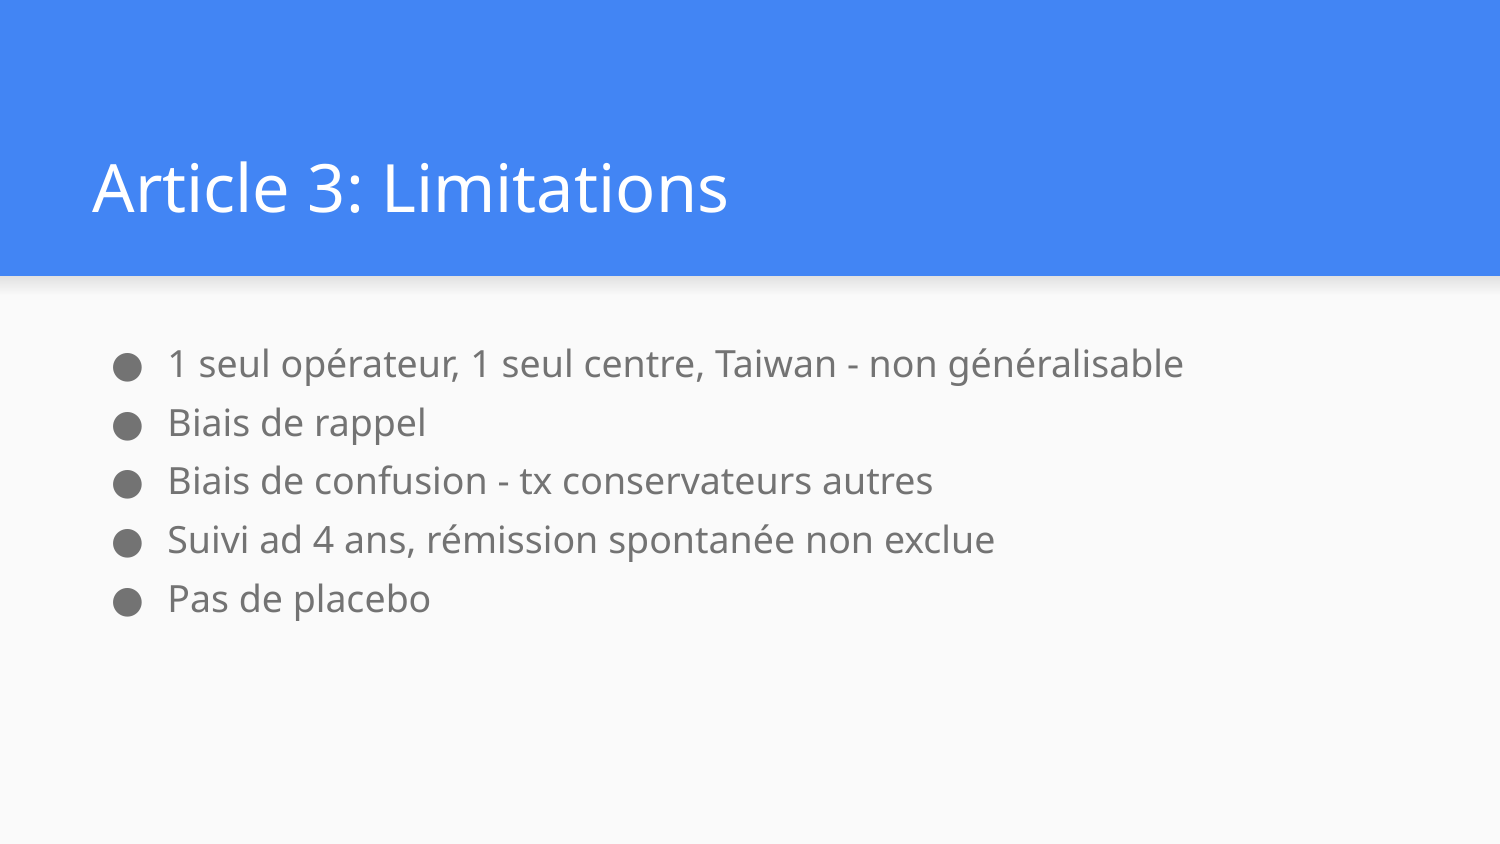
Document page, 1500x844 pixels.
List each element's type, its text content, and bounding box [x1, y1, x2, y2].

list 1 seul opérateur, 1 seul centre, Taiwan - non généralisable Biais de rappel Biais de confusion - tx conservateurs autres Suivi ad 4 ans, rémission spontanée non exclue Pas de placebo [77, 314, 1427, 760]
title Article 3: Limitations [77, 121, 1427, 248]
